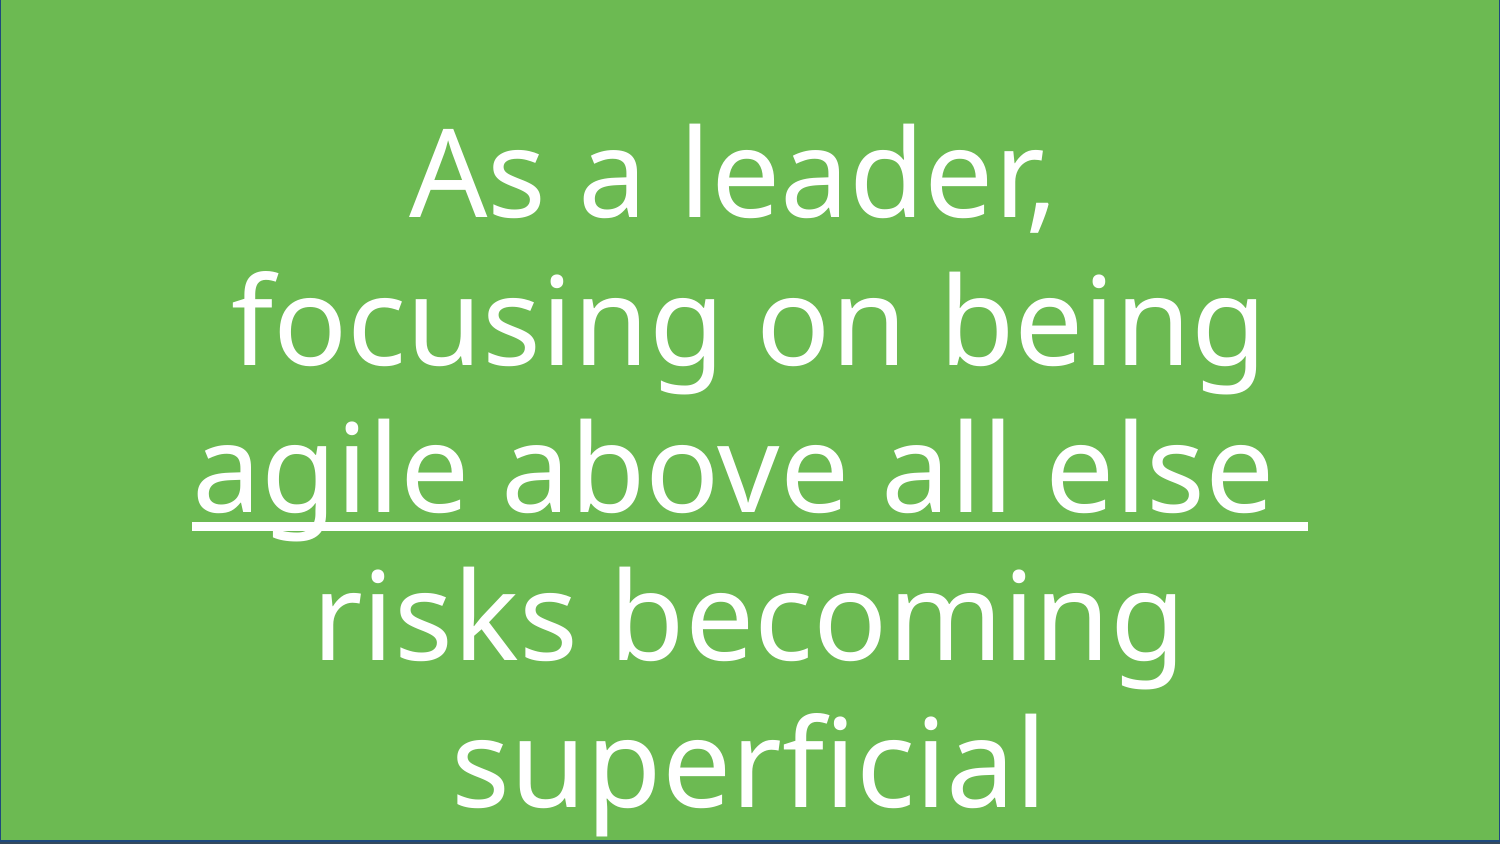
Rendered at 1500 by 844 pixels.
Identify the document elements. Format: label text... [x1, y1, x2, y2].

text_box As a leader, focusing on being agile above all else risks becoming superficial [19, 91, 1481, 726]
text_box [0, 0, 1500, 842]
